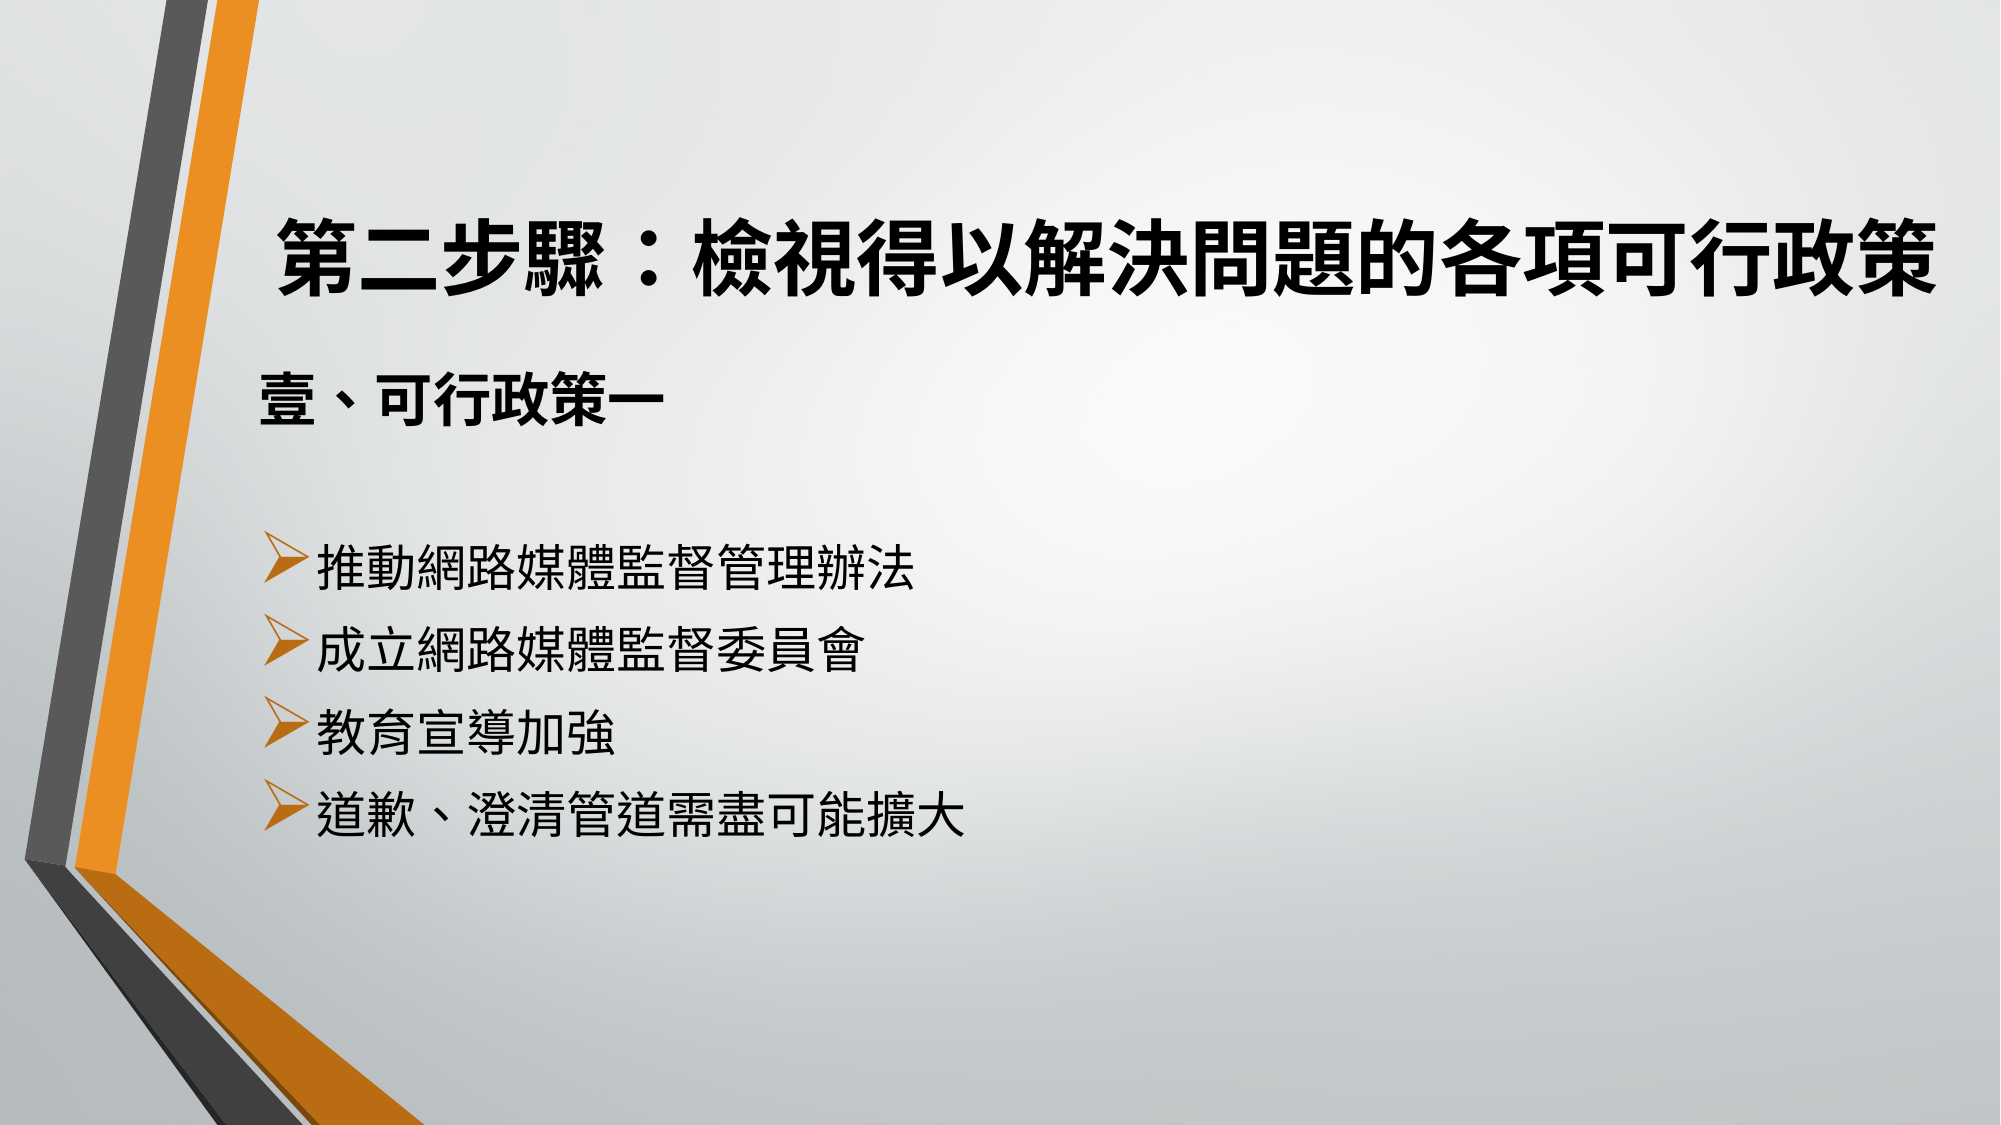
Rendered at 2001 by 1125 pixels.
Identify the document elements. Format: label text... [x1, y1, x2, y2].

list 推動網路媒體監督管理辦法 成立網路媒體監督委員會 教育宣導加強 道歉、澄清管道需盡可能擴大 [243, 474, 1887, 988]
text_box 壹、可行政策一 [243, 356, 1234, 486]
title 第二步驟：檢視得以解決問題的各項可行政策 [243, 112, 1970, 400]
